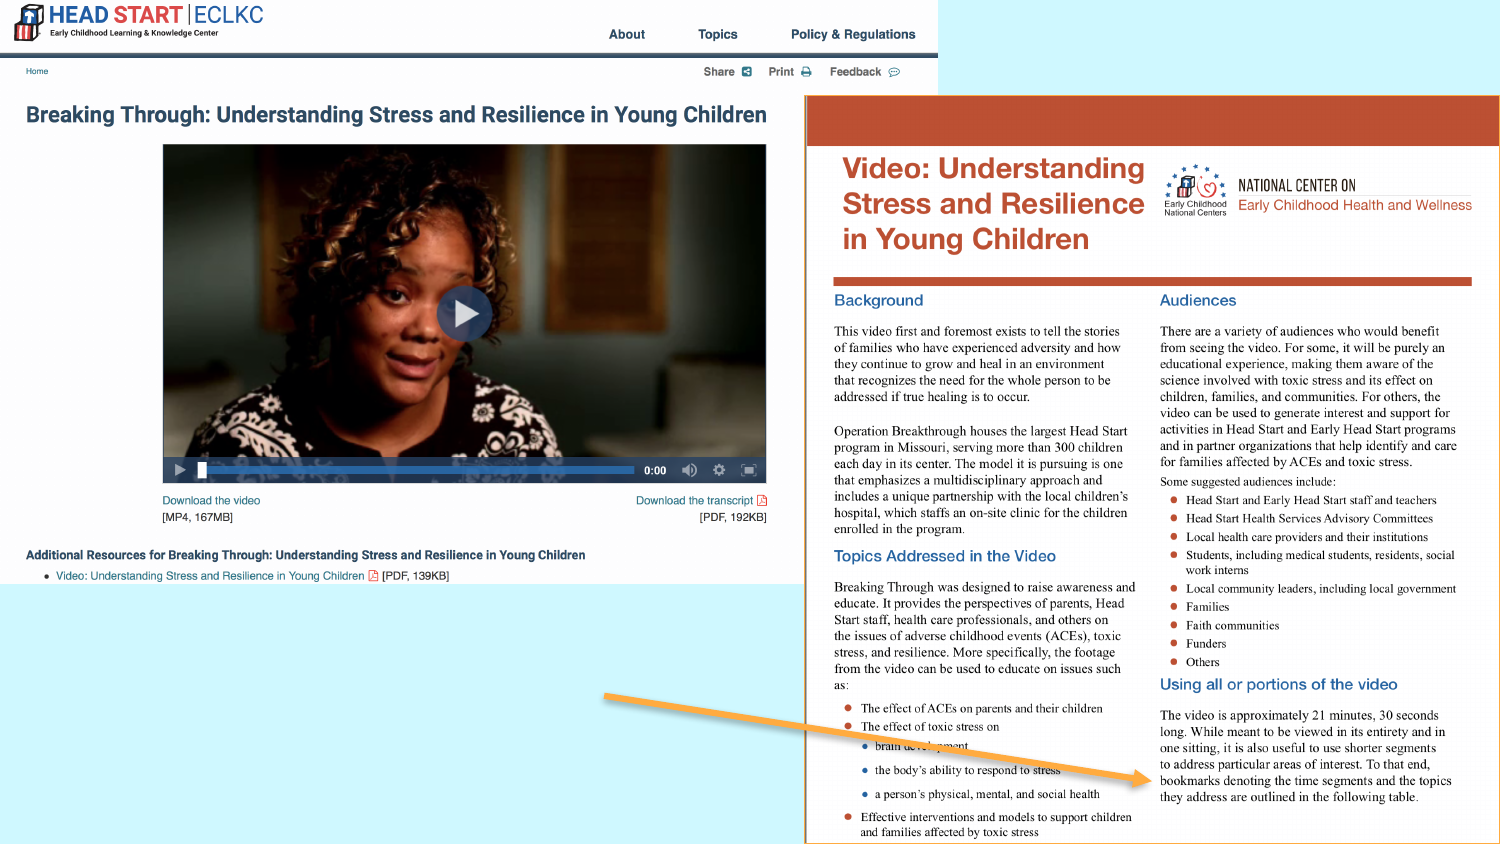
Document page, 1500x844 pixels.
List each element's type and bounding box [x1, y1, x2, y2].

picture [0, 0, 1500, 844]
text_box [603, 695, 1153, 782]
